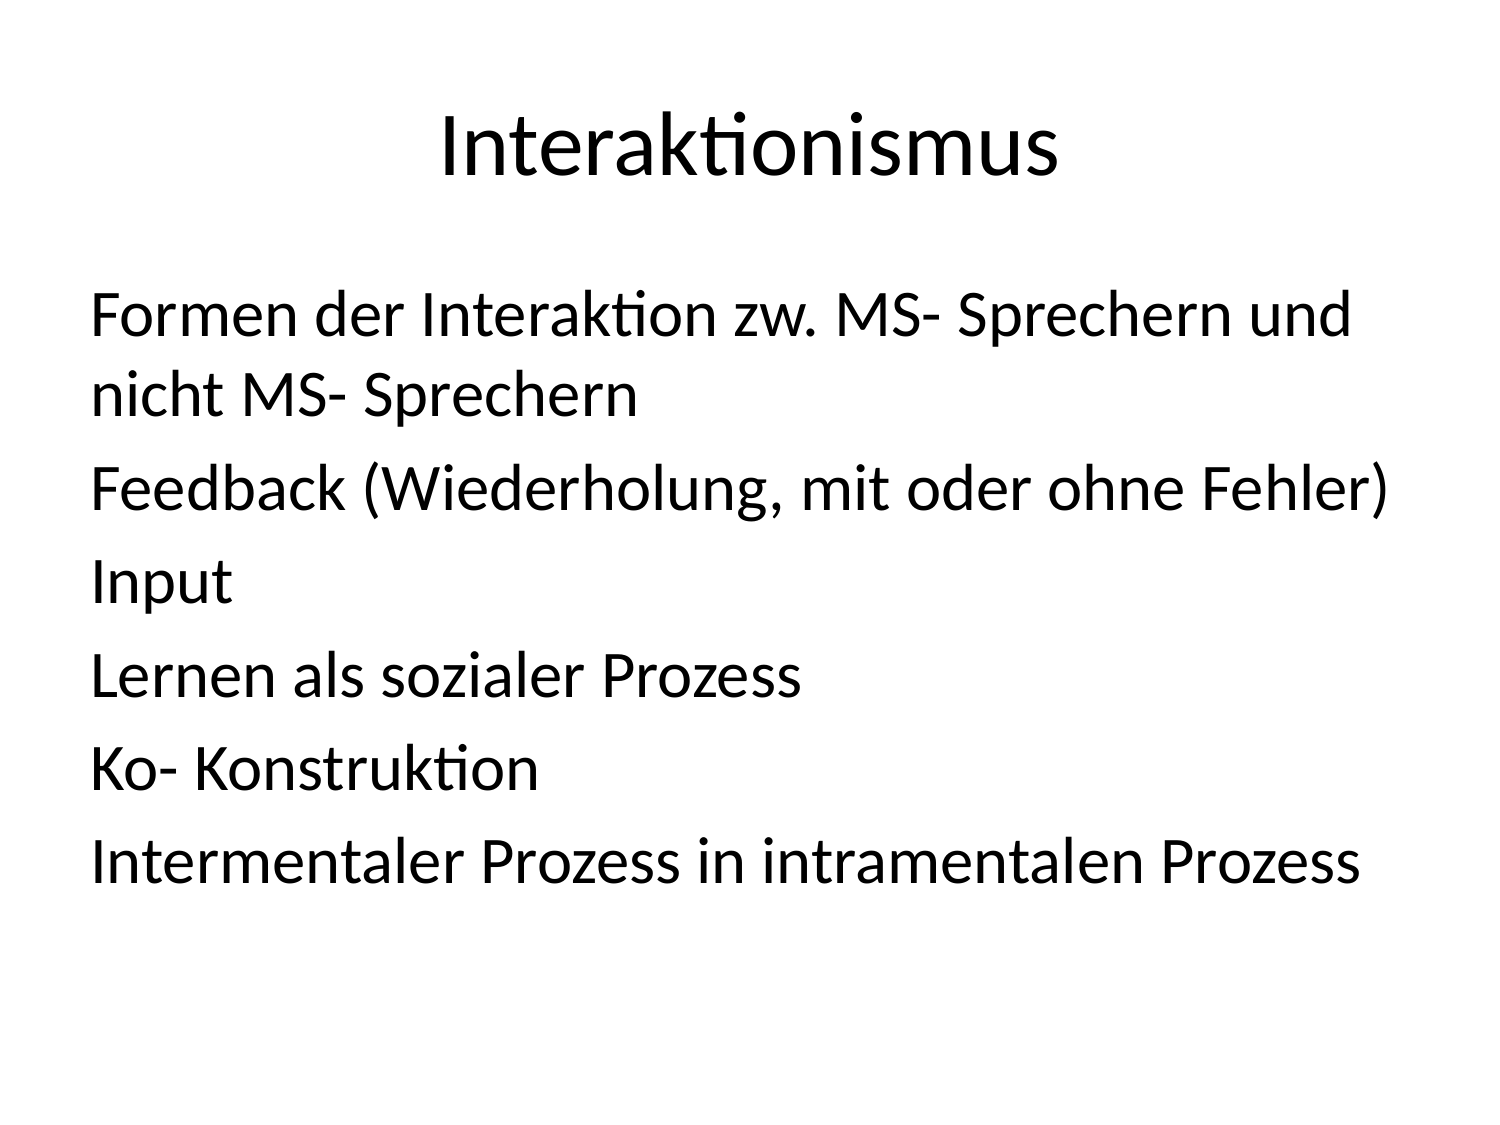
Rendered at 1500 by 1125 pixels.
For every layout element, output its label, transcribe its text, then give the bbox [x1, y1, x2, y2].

list Formen der Interaktion zw. MS- Sprechern und nicht MS- Sprechern Feedback (Wiederholung, mit oder ohne Fehler) Input Lernen als sozialer Prozess Ko- Konstruktion Intermentaler Prozess in intramentalen Prozess [75, 262, 1425, 1005]
title Interaktionismus [75, 45, 1425, 233]
